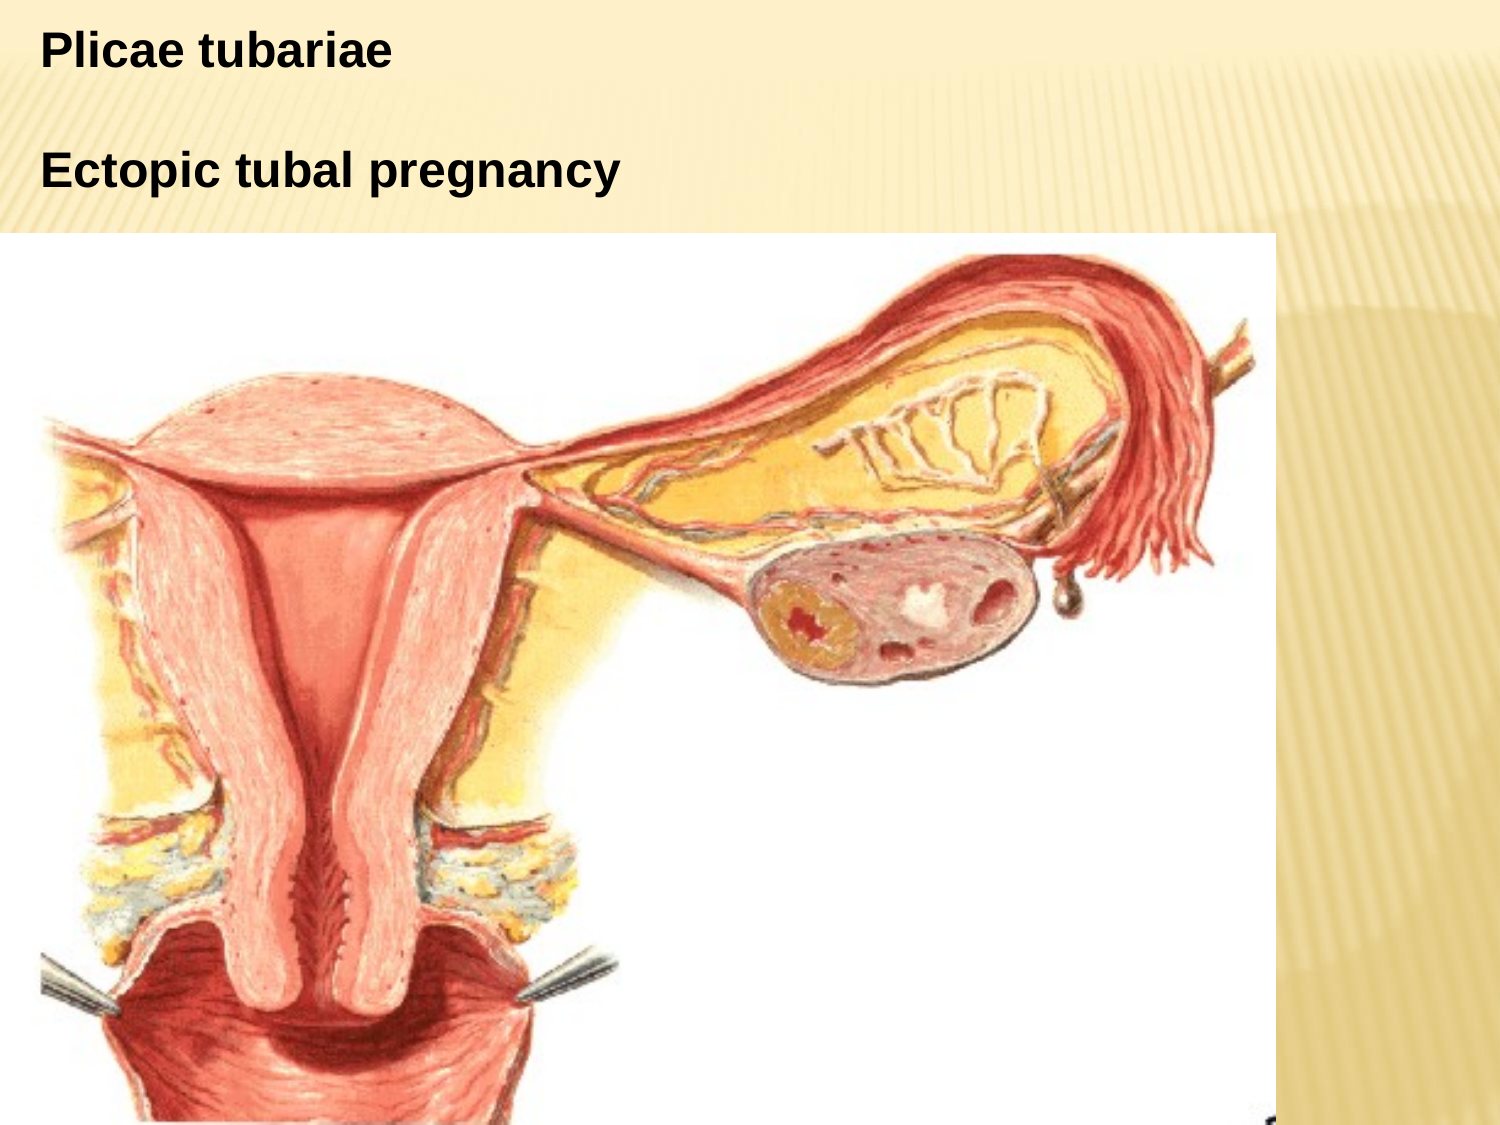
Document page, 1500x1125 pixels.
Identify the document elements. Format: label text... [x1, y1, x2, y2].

picture [0, 0, 1500, 1125]
text_box Plicae tubariae Ectopic tubal pregnancy [26, 10, 637, 206]
